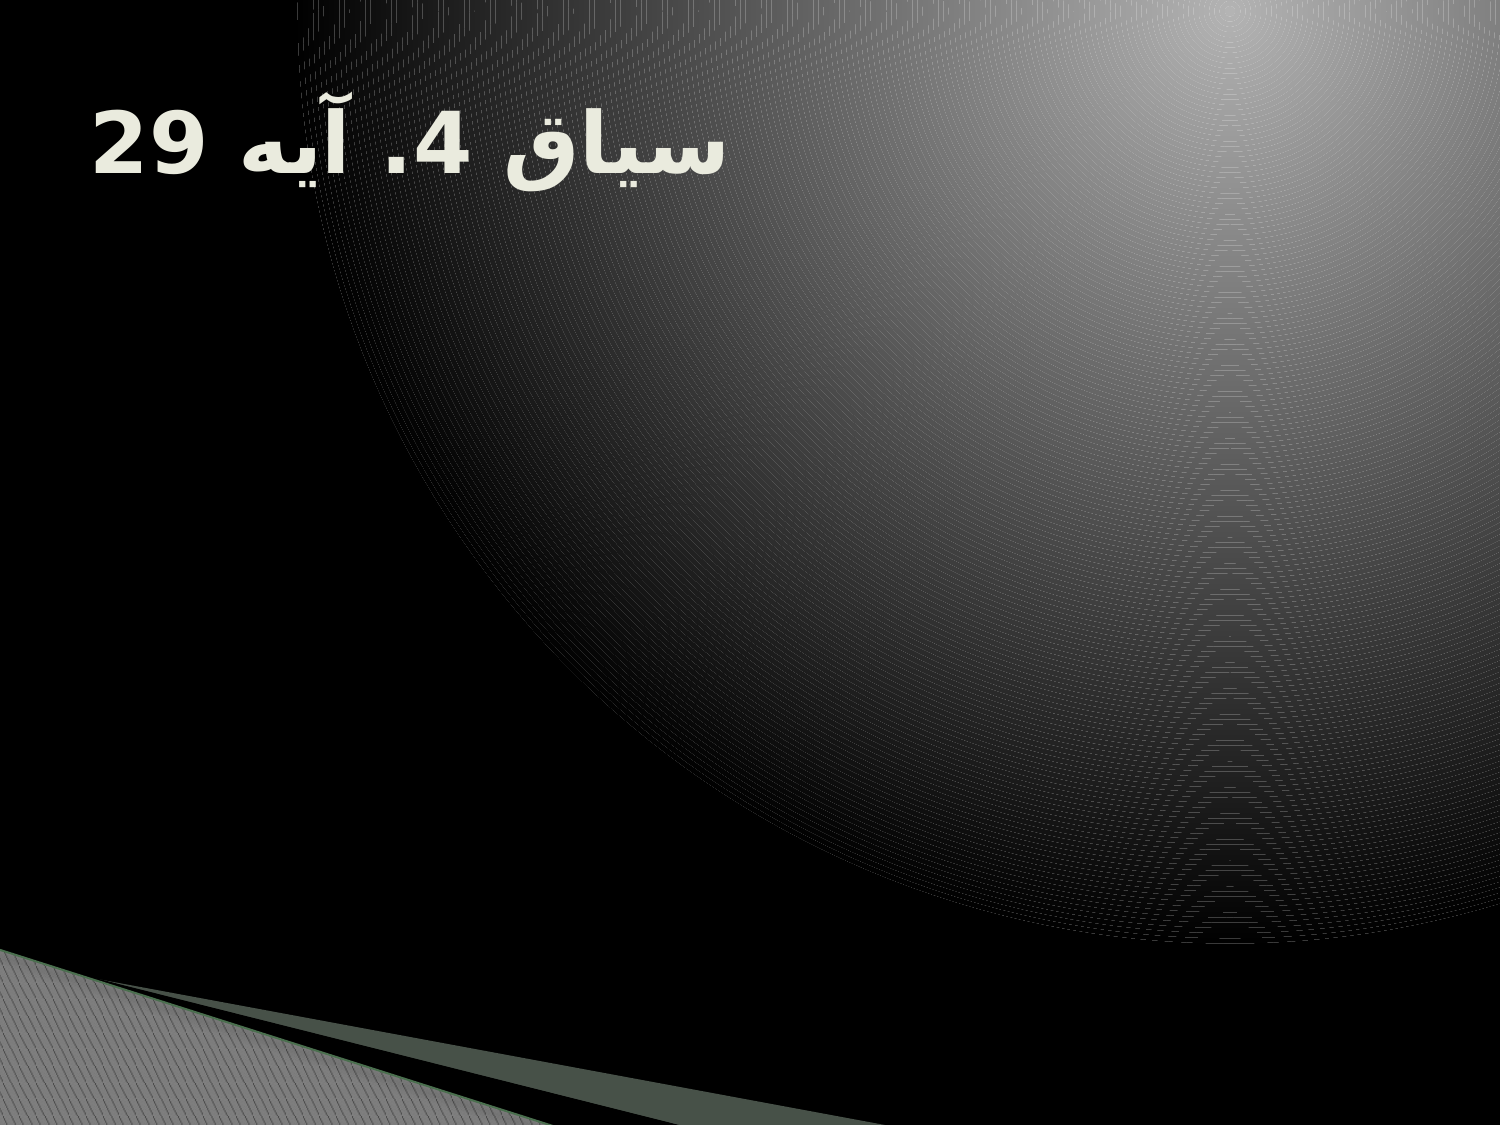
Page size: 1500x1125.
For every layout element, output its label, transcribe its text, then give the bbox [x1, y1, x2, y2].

picture [0, 952, 543, 1125]
title سیاق 4. آیه 29 [75, 45, 1425, 233]
